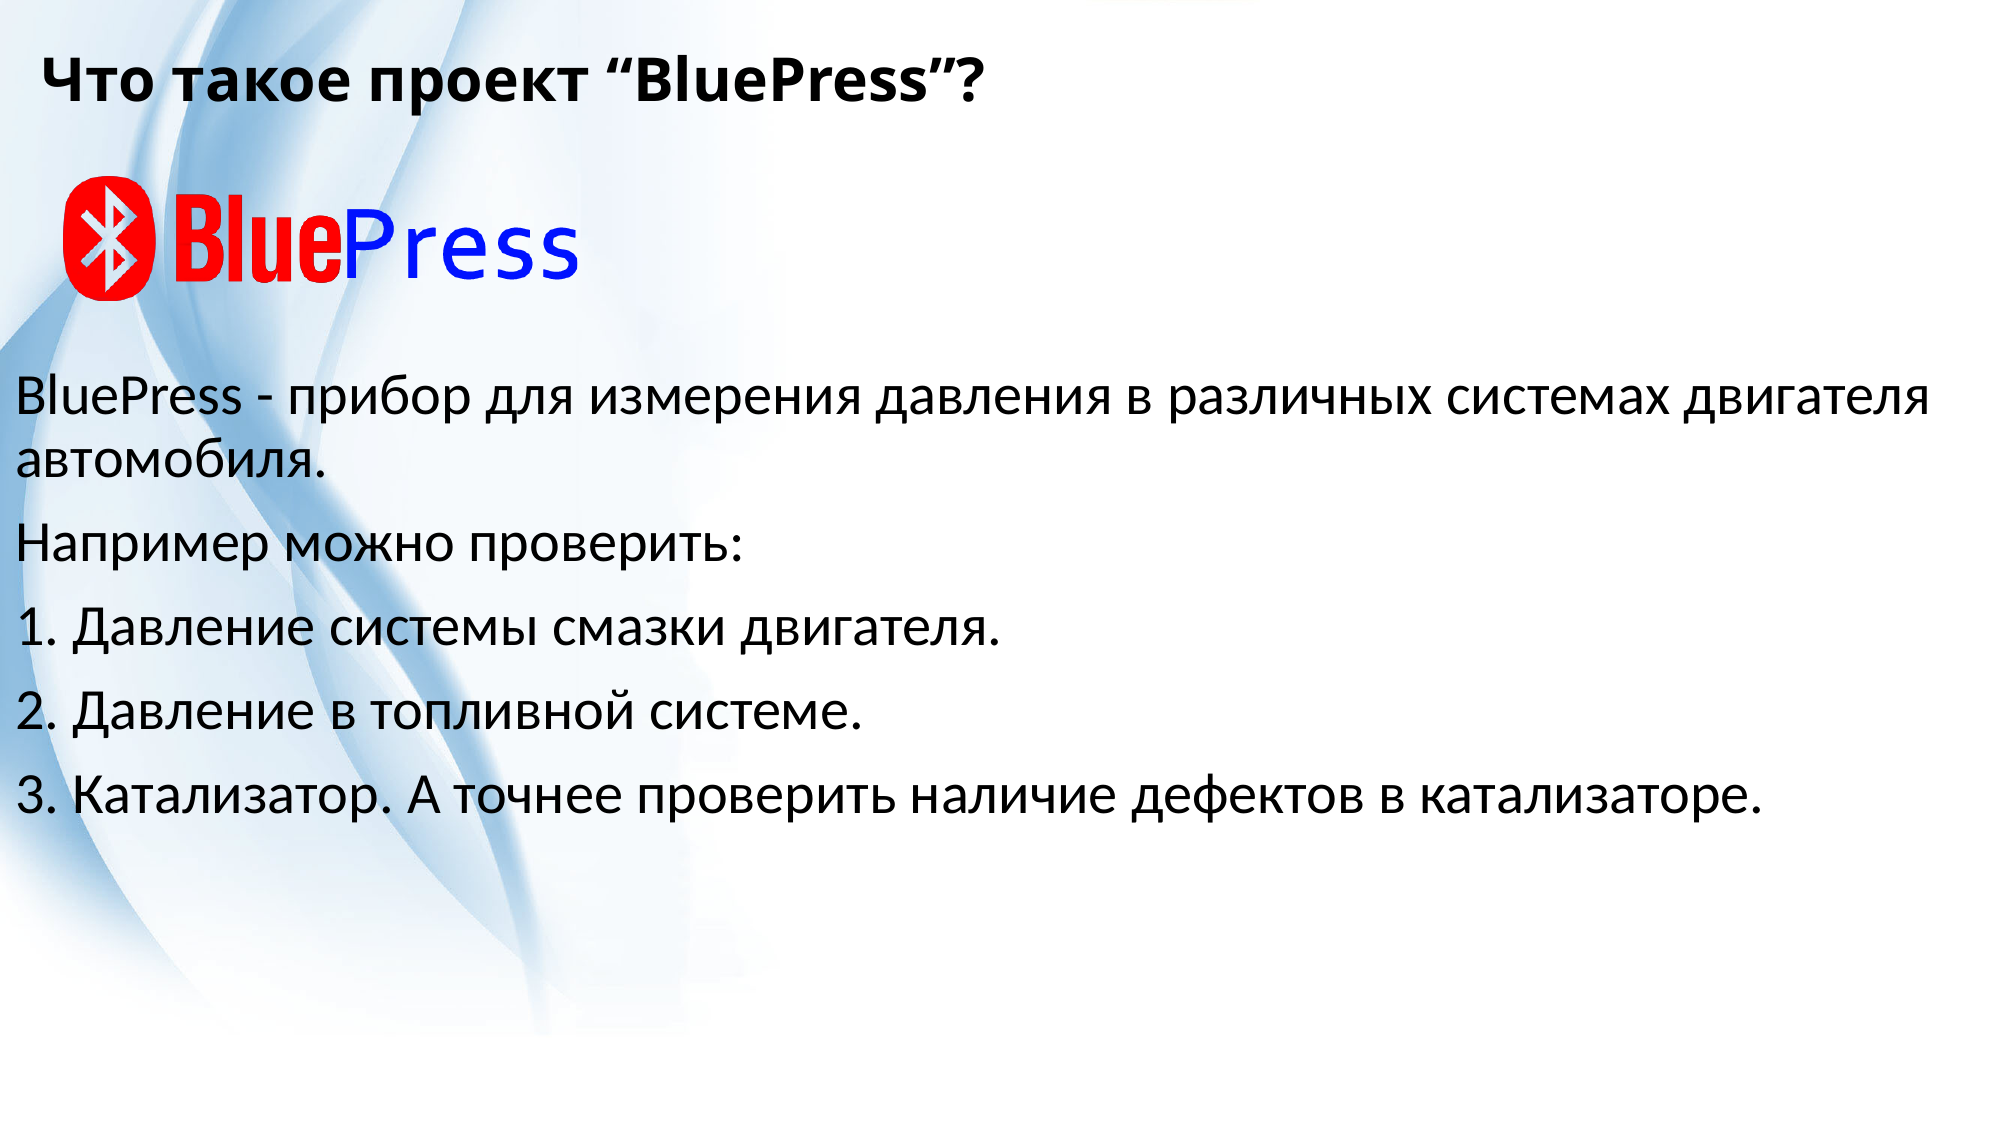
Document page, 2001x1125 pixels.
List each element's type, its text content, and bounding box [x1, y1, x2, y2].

subtitle BluePress - прибор для измерения давления в различных системах двигателя автомобиля. Например можно проверить: 1. Давление системы смазки двигателя. 2. Давление в топливной системе. 3. Катализатор. А точнее проверить наличие дефектов в катализаторе. [1536, 357, 2000, 1125]
picture [0, 0, 1536, 1125]
